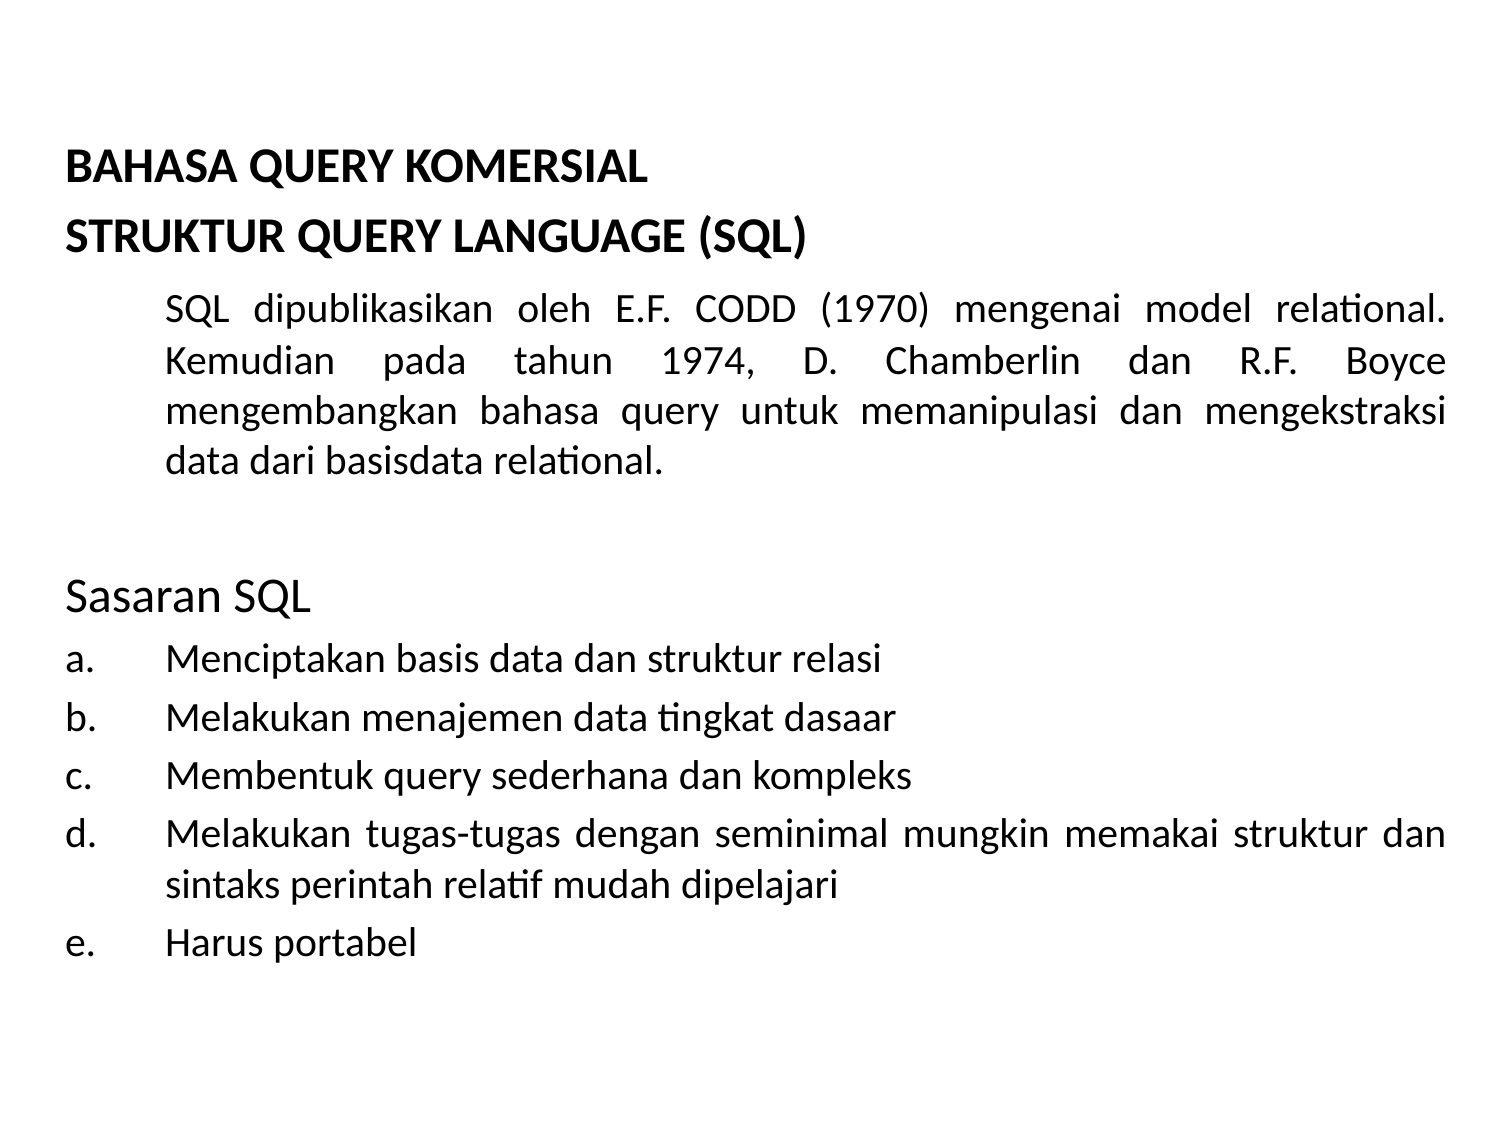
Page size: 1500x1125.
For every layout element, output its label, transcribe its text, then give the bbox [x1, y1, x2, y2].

list BAHASA QUERY KOMERSIAL STRUKTUR QUERY LANGUAGE (SQL) SQL dipublikasikan oleh E.F. CODD (1970) mengenai model relational. Kemudian pada tahun 1974, D. Chamberlin dan R.F. Boyce mengembangkan bahasa query untuk memanipulasi dan mengekstraksi data dari basisdata relational. Sasaran SQL Menciptakan basis data dan struktur relasi Melakukan menajemen data tingkat dasaar Membentuk query sederhana dan kompleks Melakukan tugas-tugas dengan seminimal mungkin memakai struktur dan sintaks perintah relatif mudah dipelajari Harus portabel [50, 125, 1463, 975]
